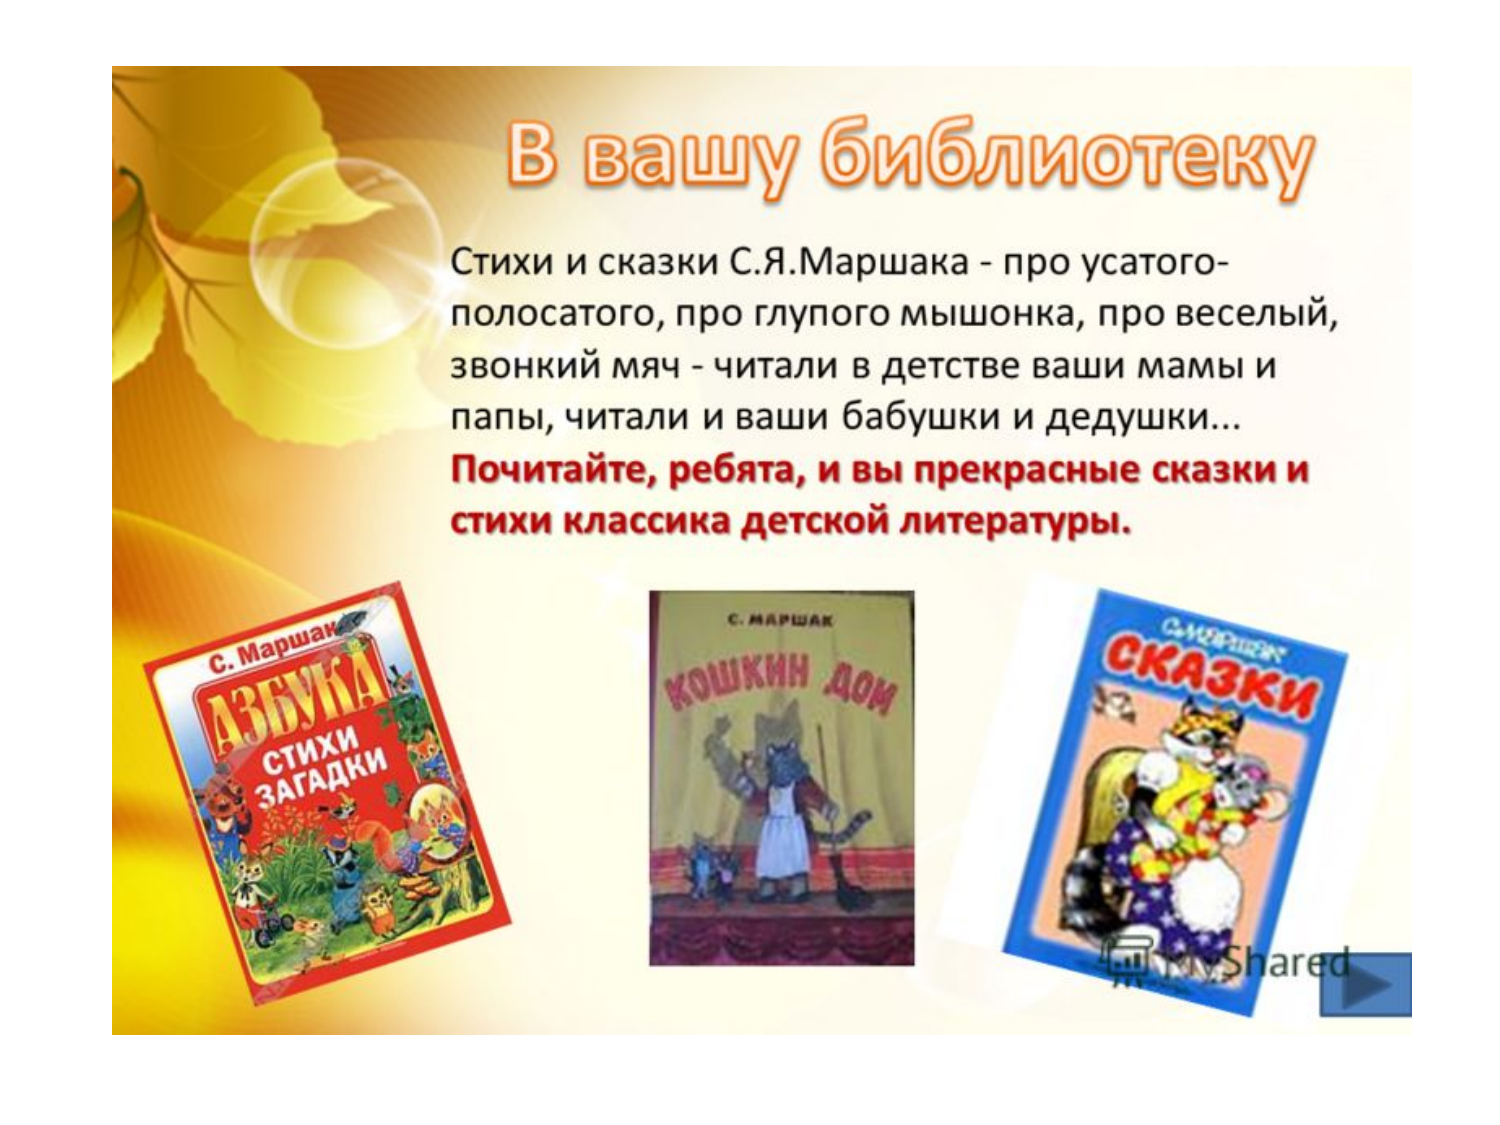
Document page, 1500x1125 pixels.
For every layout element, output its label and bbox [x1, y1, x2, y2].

picture [111, 66, 1412, 1036]
